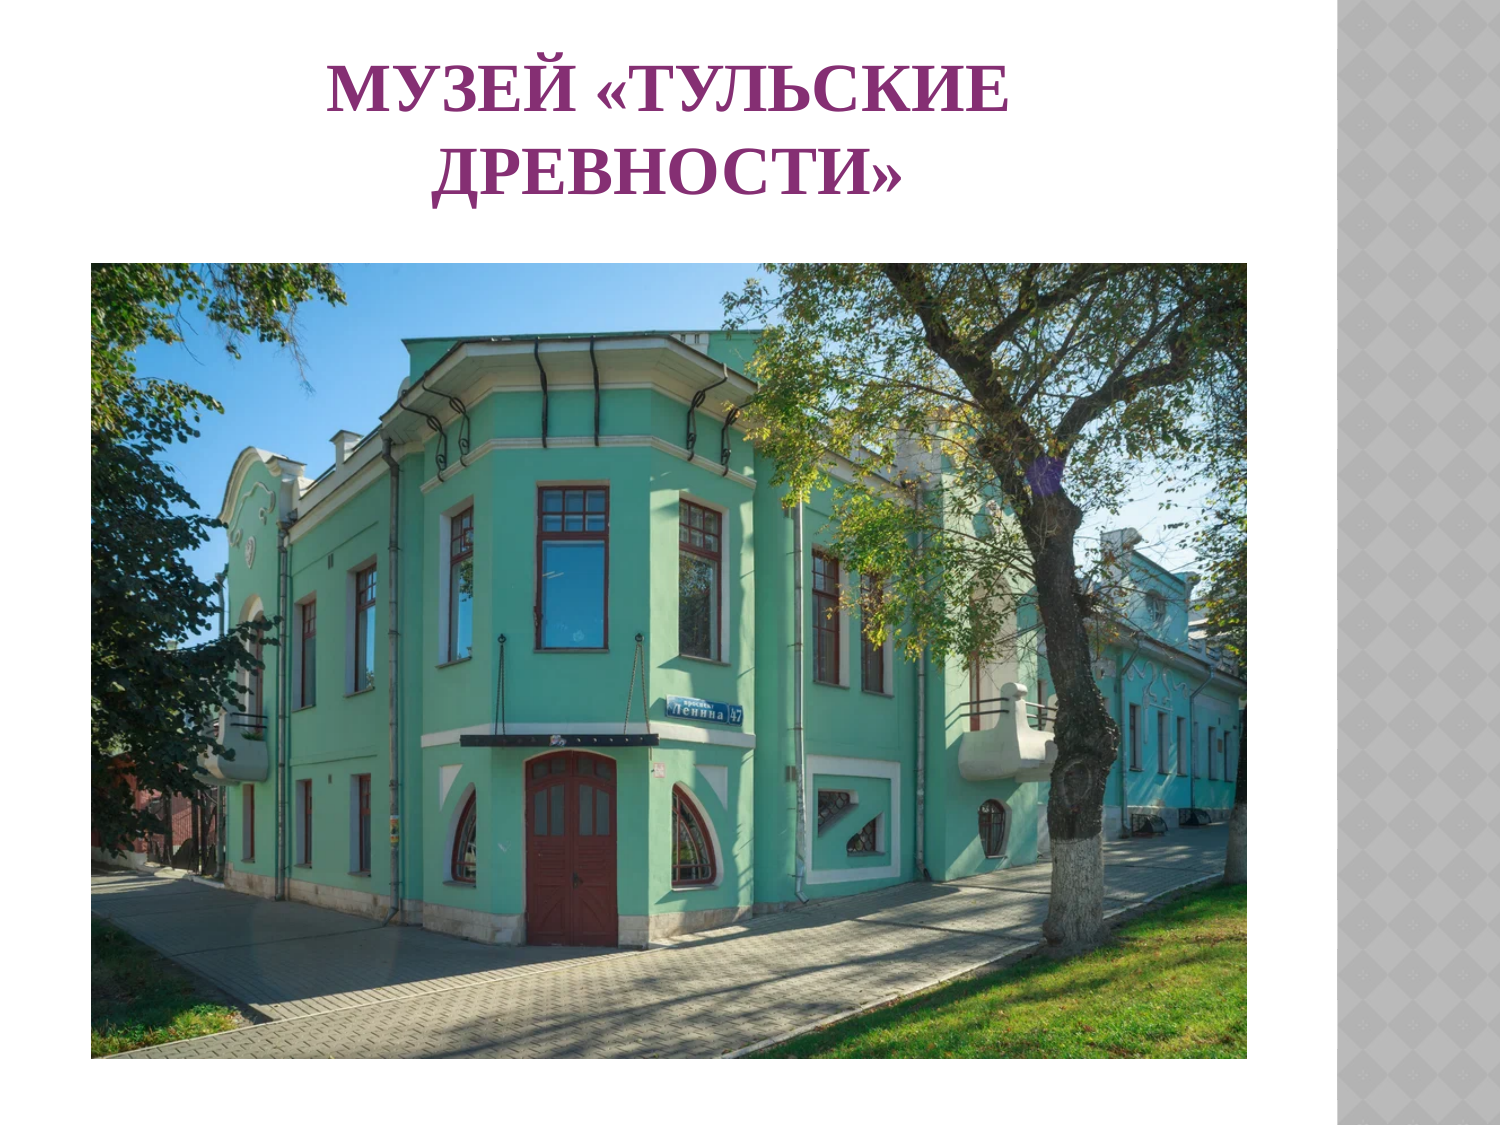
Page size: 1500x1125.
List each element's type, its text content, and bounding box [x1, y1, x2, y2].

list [90, 263, 1247, 1060]
title Музей «Тульские древности» [75, 42, 1263, 291]
